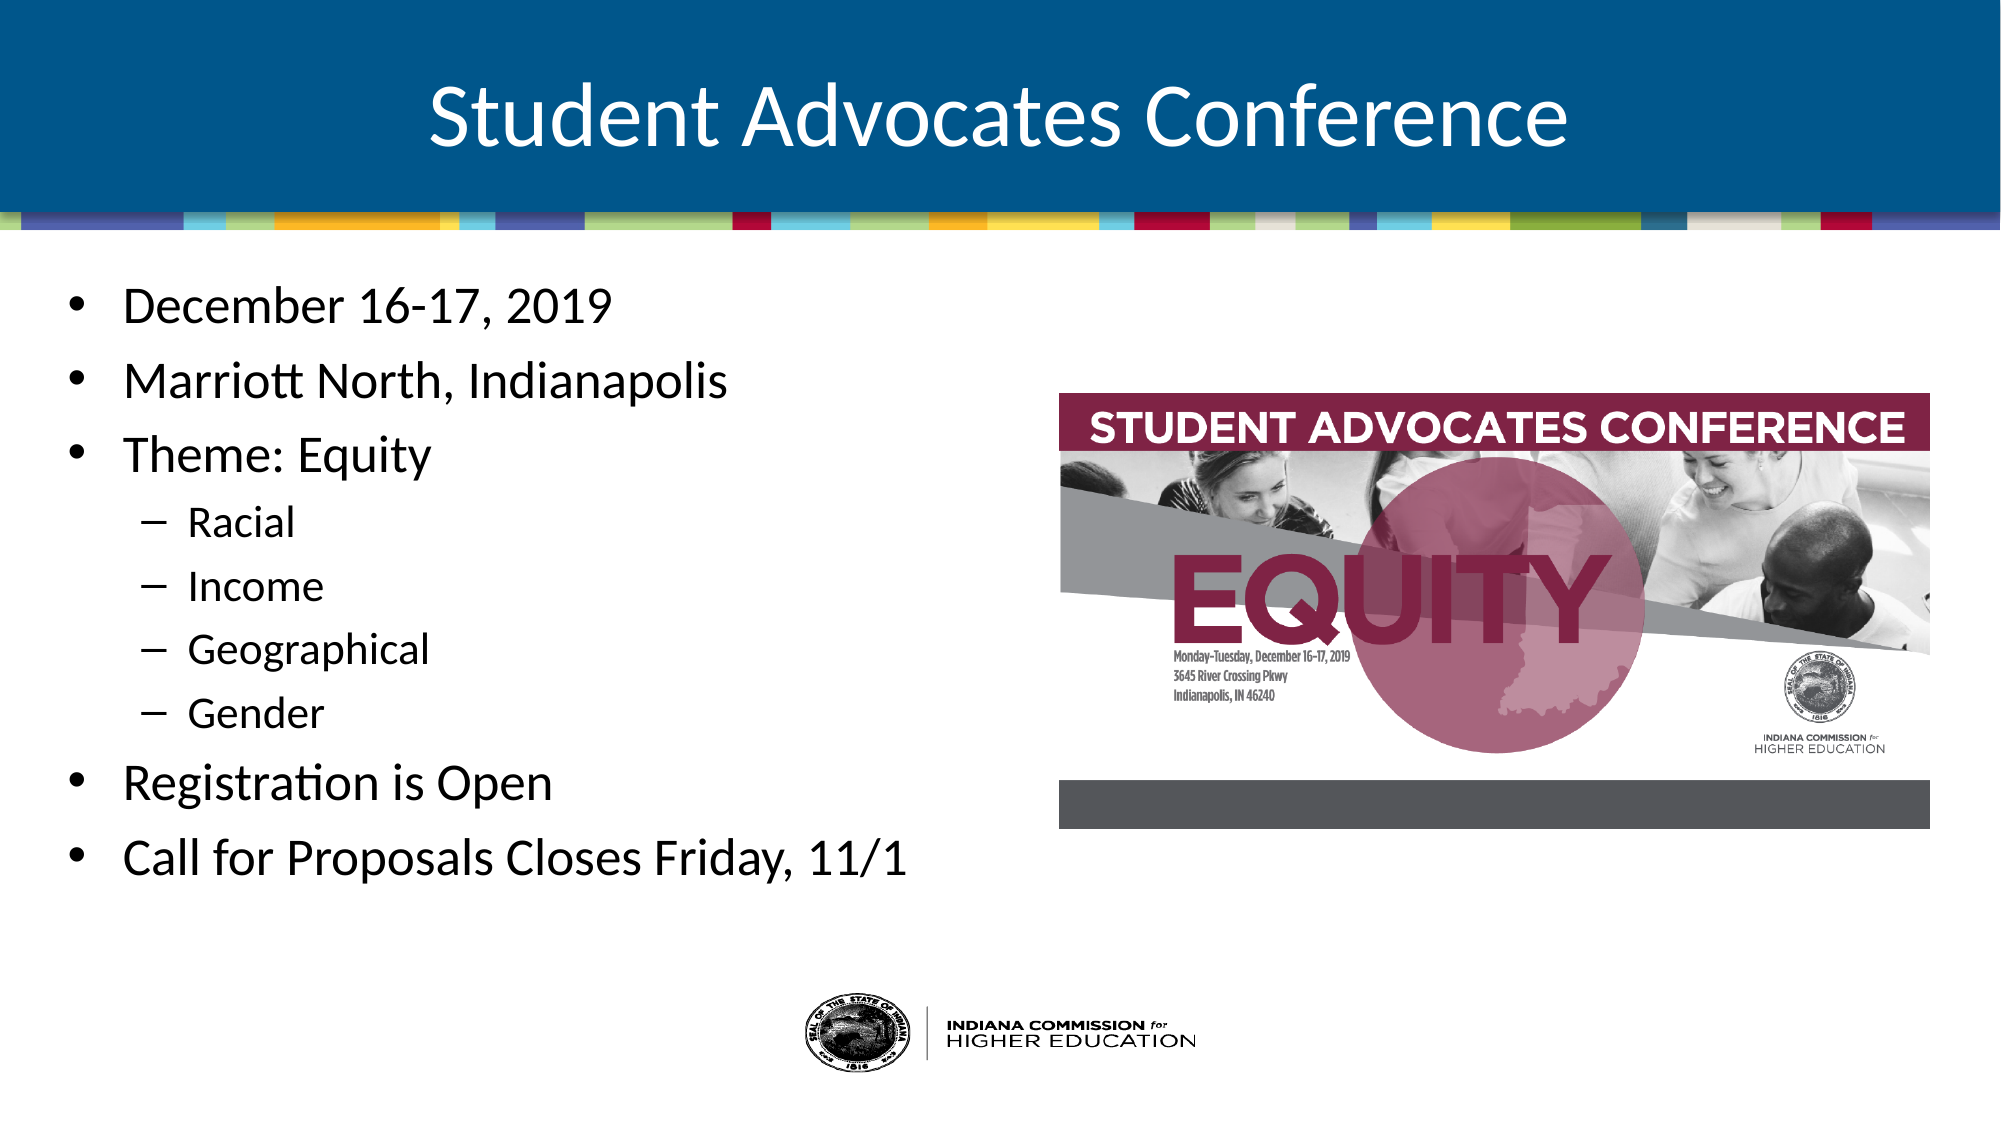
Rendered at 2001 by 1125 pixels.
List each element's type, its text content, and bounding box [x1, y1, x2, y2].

list December 16-17, 2019 Marriott North, Indianapolis Theme: Equity Racial Income Geographical Gender Registration is Open Call for Proposals Closes Friday, 11/1 [52, 263, 926, 960]
picture [0, 212, 2000, 1125]
title Student Advocates Conference [99, 45, 1900, 174]
